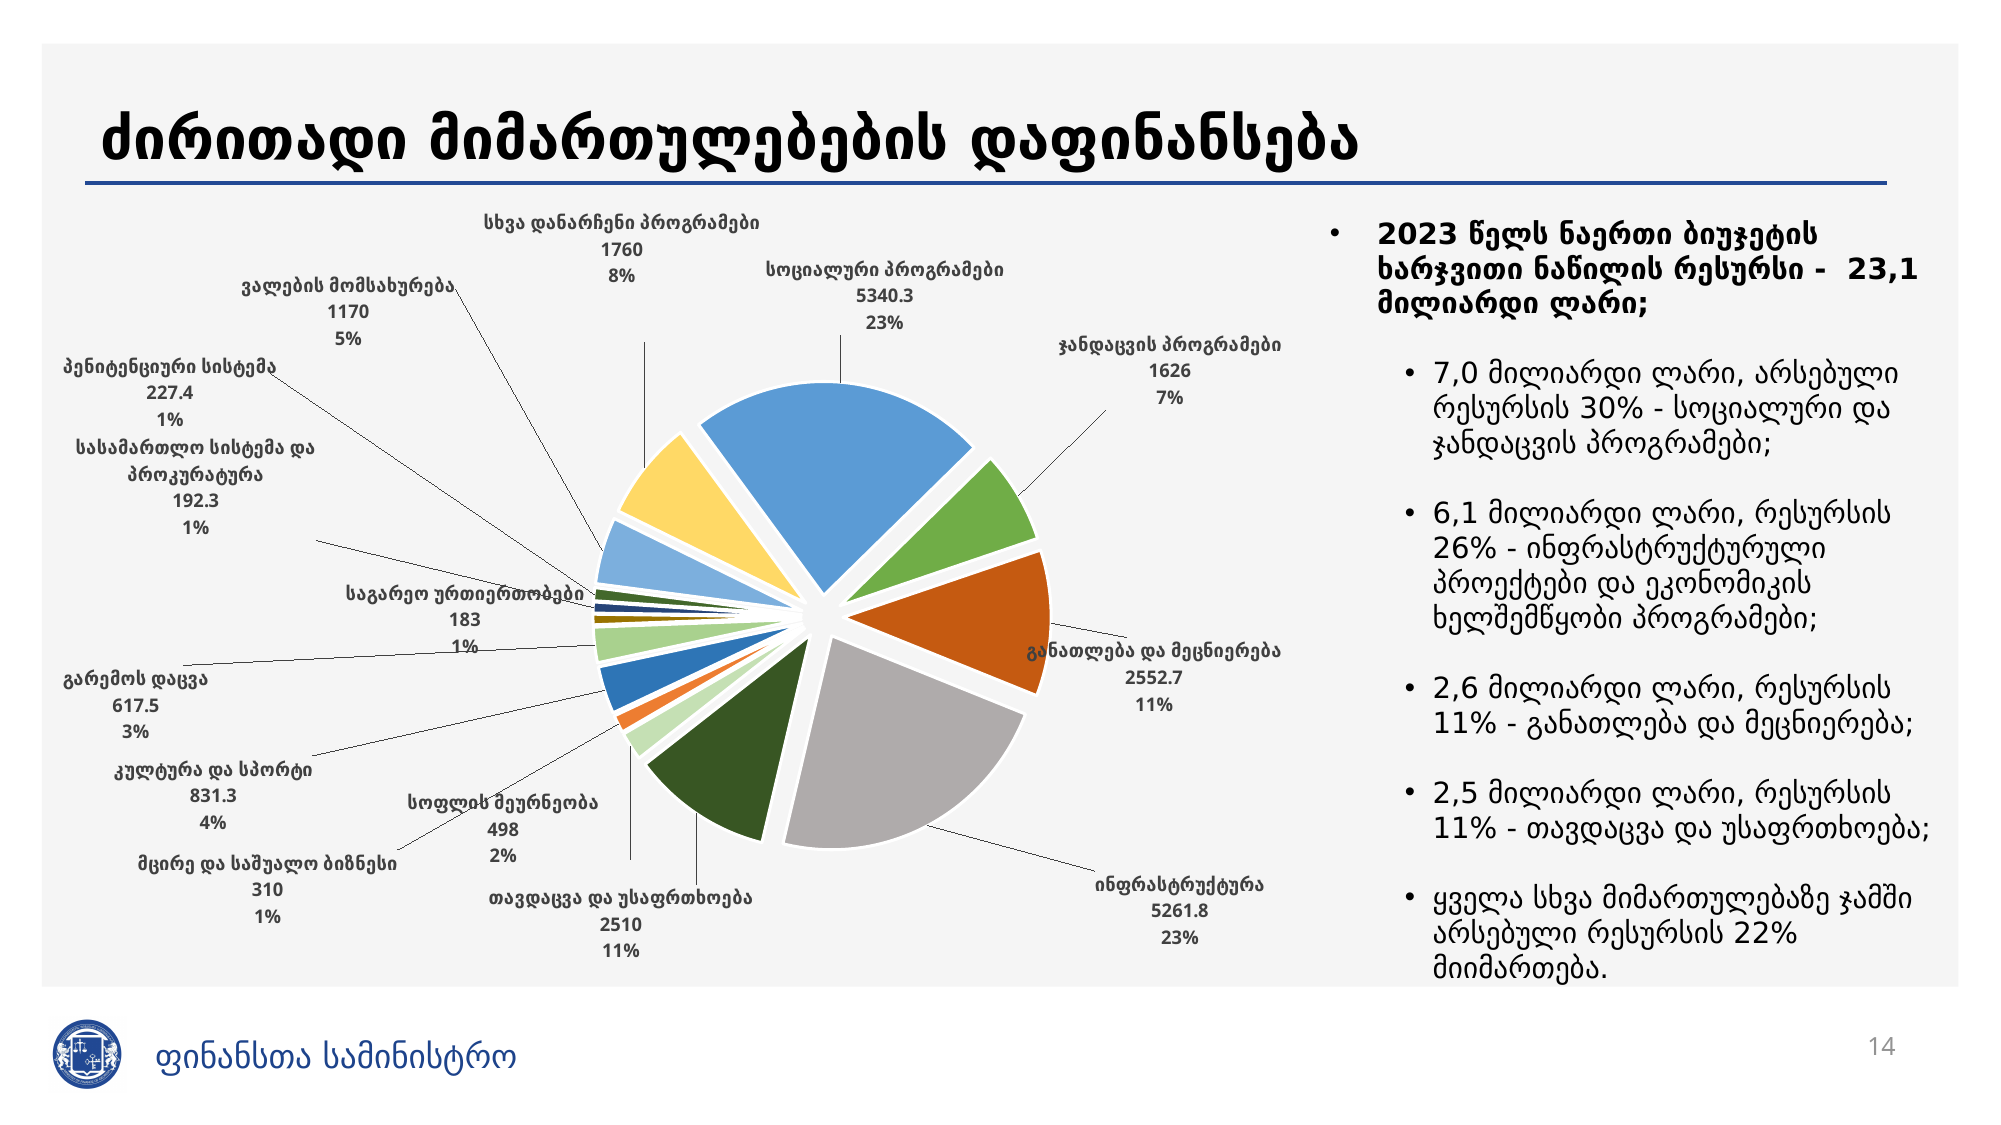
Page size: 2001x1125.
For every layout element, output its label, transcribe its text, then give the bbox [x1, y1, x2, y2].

slide_number 14 [1373, 1017, 1911, 1078]
text_box 2023 წელს ნაერთი ბიუჯეტის ხარჯვითი ნაწილის რესურსი - 23,1 მილიარდი ლარი; 7,0 მილიარდი ლარი, არსებული რესურსის 30% - სოციალური და ჯანდაცვის პროგრამები; 6,1 მილიარდი ლარი, რესურსის 26% - ინფრასტრუქტურული პროექტები და ეკონომიკის ხელშემწყობი პროგრამები; 2,6 მილიარდი ლარი, რესურსის 11% - განათლება და მეცნიერება; 2,5 მილიარდი ლარი, რესურსის 11% - თავდაცვა და უსაფრთხოება; ყველა სხვა მიმართულებაზე ჯამში არსებული რესურსის 22% მიიმართება. [1315, 207, 1955, 992]
chart [62, 207, 1316, 979]
picture [48, 1016, 127, 1093]
title ძირითადი მიმართულებების დაფინანსება [85, 73, 1887, 179]
